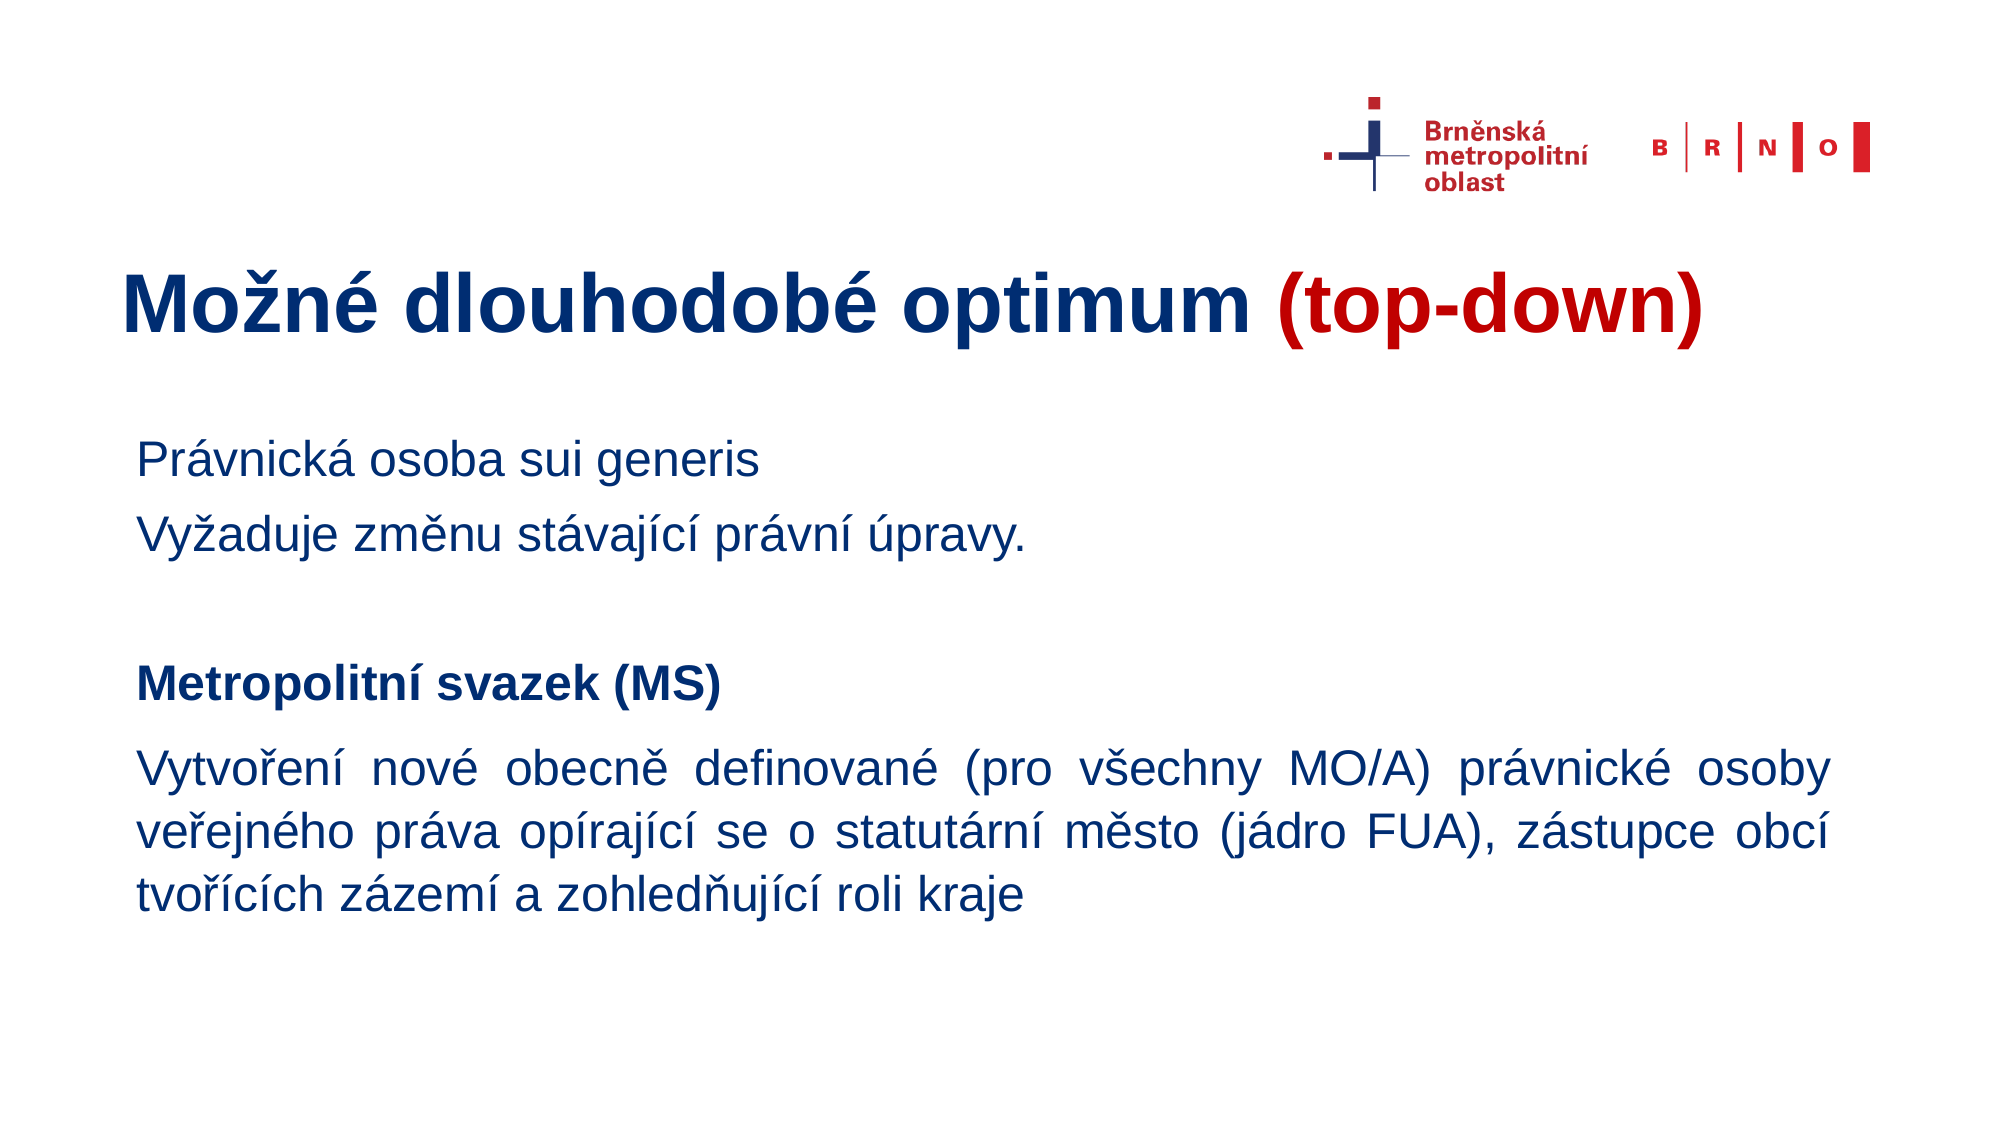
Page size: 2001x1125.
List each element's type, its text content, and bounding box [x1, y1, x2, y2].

picture [1653, 121, 1870, 173]
picture [1324, 96, 1588, 192]
text_box Možné dlouhodobé optimum (top-down) [106, 258, 1890, 357]
list Právnická osoba sui generis Vyžaduje změnu stávající právní úpravy. Metropolitní svazek (MS) Vytvoření nové obecně definované (pro všechny MO/A) právnické osoby veřejného práva opírající se o statutární město (jádro FUA), zástupce obcí tvořících zázemí a zohledňující roli kraje [121, 425, 1847, 975]
